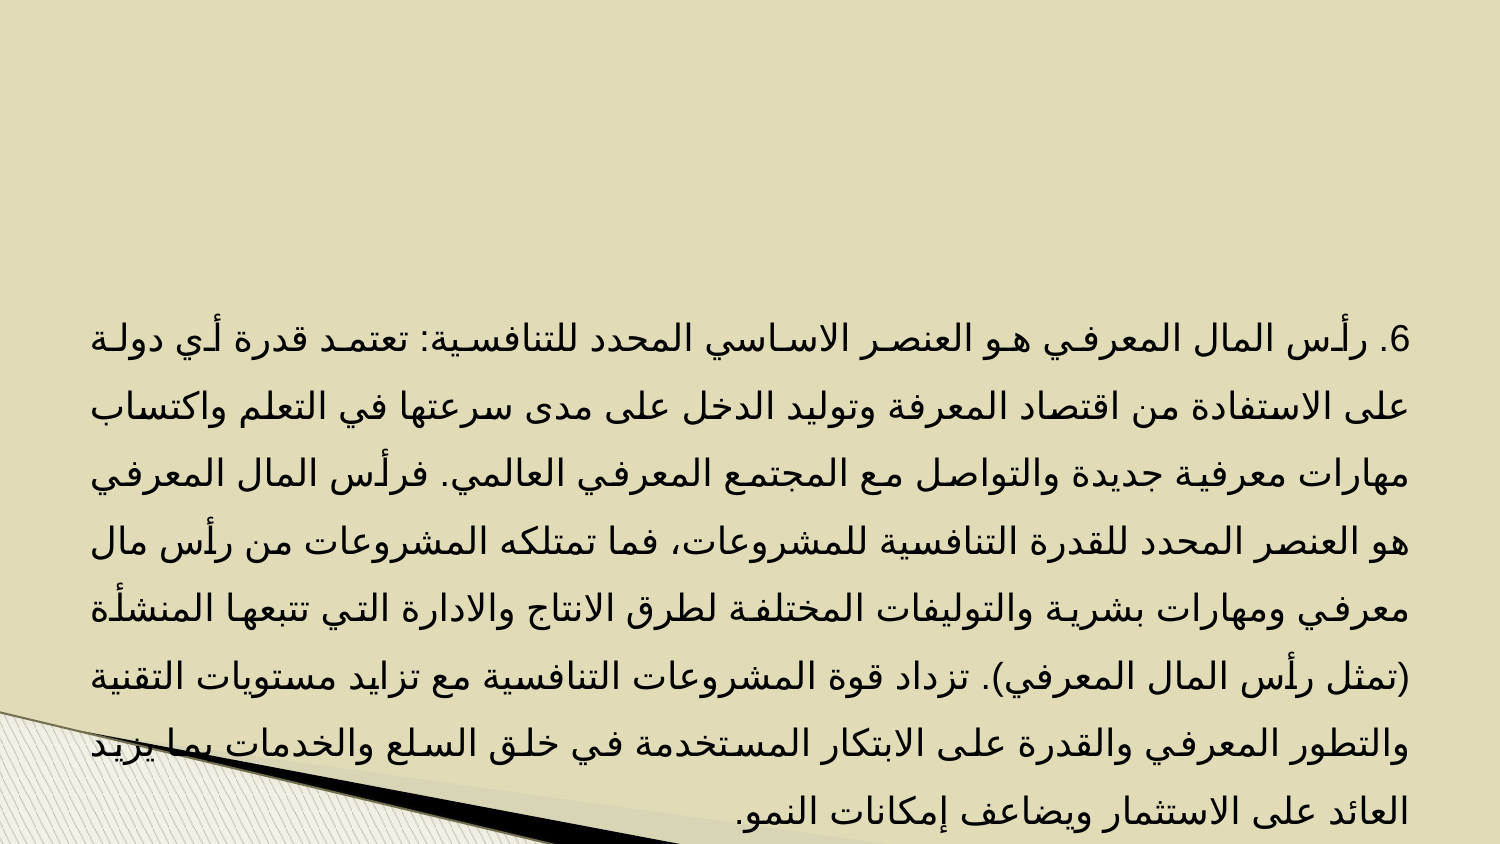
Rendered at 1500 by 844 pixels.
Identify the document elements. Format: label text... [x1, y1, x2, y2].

text_box 6. رأس المال المعرفي هو العنصر الاساسي المحدد للتنافسية: تعتمد قدرة أي دولة على الاستفادة من اقتصاد المعرفة وتوليد الدخل على مدى سرعتها في التعلم واكتساب مهارات معرفية جديدة والتواصل مع المجتمع المعرفي العالمي. فرأس المال المعرفي هو العنصر المحدد للقدرة التنافسية للمشروعات، فما تمتلكه المشروعات من رأس مال معرفي ومهارات بشرية والتوليفات المختلفة لطرق الانتاج والادارة التي تتبعها المنشأة (تمثل رأس المال المعرفي). تزداد قوة المشروعات التنافسية مع تزايد مستويات التقنية والتطور المعرفي والقدرة على الابتكار المستخدمة في خلق السلع والخدمات بما يزيد العائد على الاستثمار ويضاعف إمكانات النمو. [74, 284, 1425, 839]
